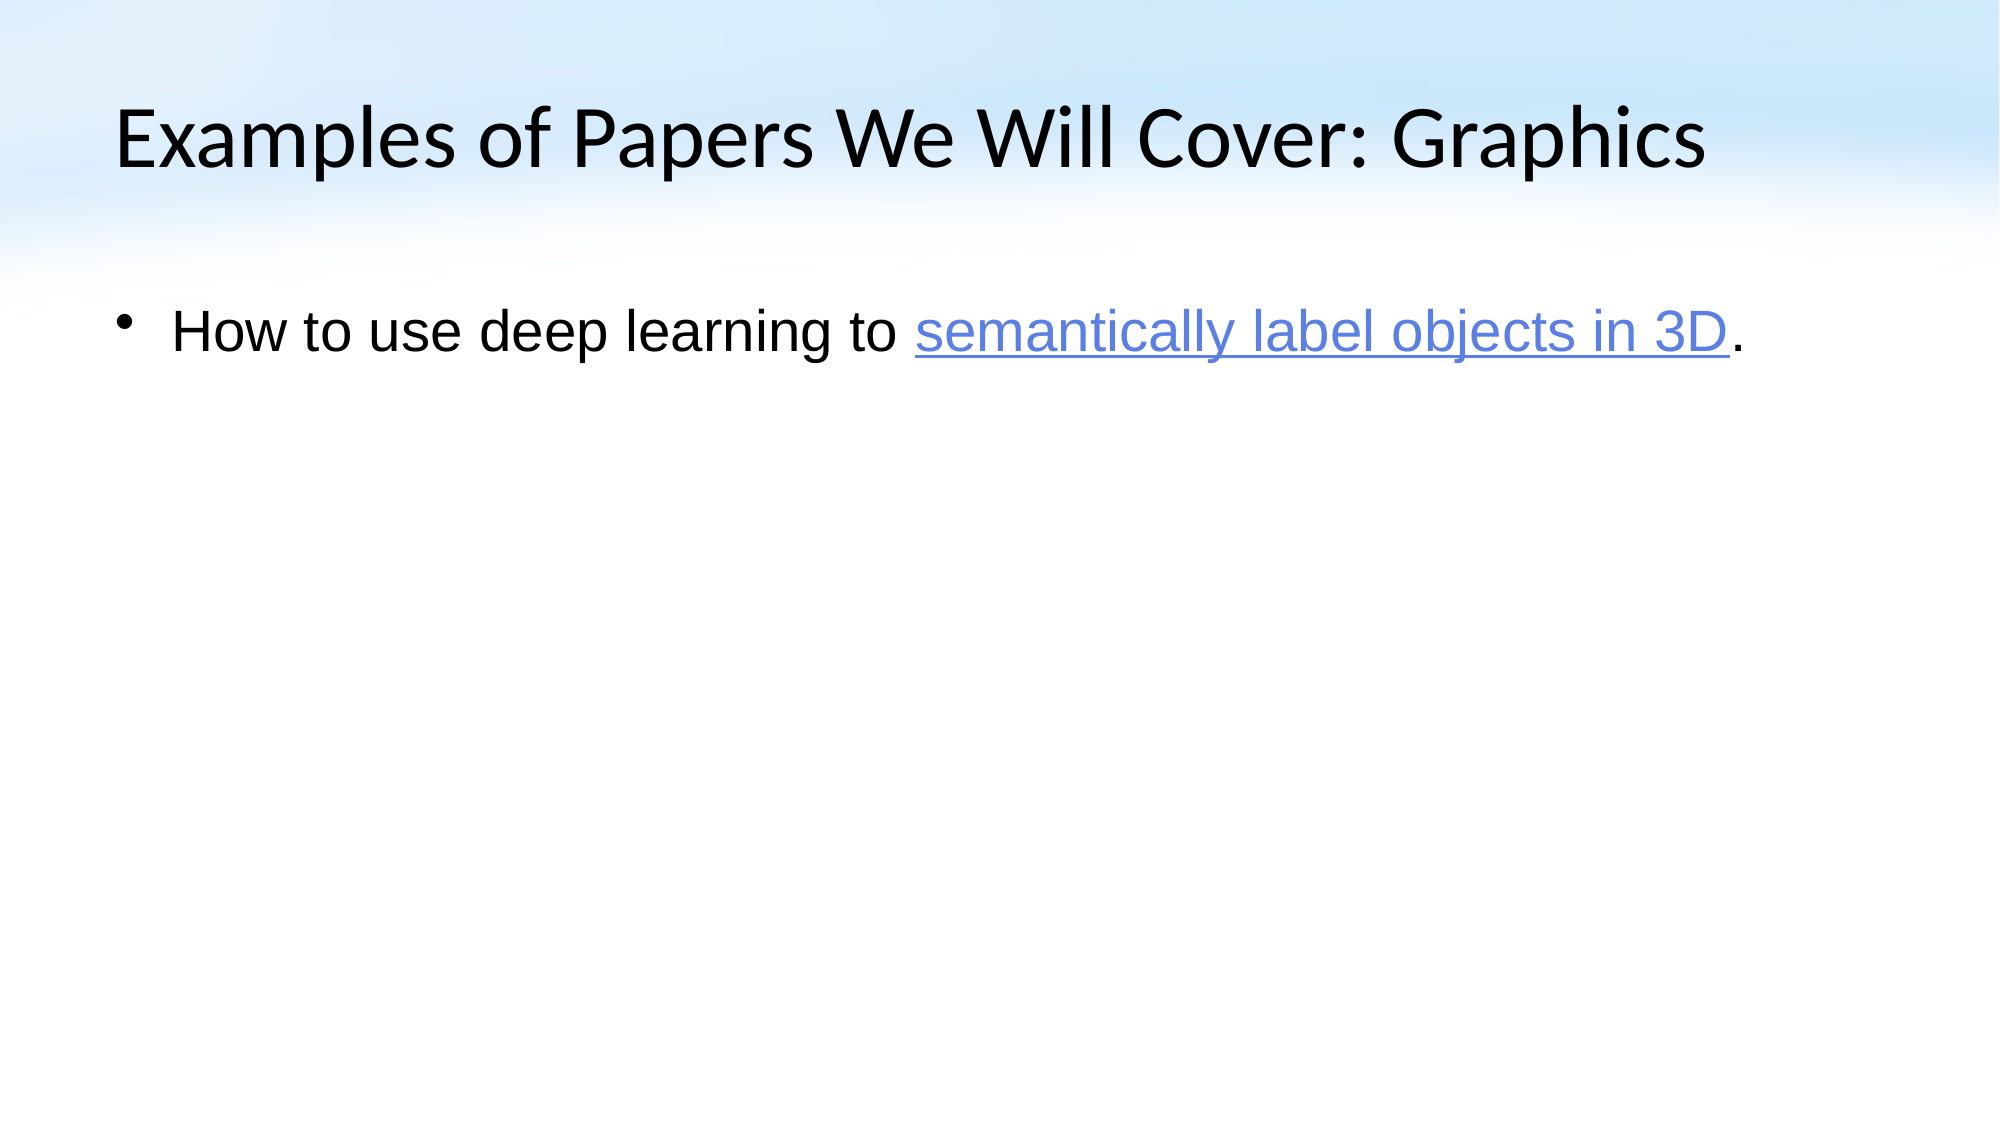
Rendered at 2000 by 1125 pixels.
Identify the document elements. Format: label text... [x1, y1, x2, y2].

picture [0, 0, 2000, 1125]
title Examples of Papers We Will Cover: Graphics [99, 37, 1963, 226]
list How to use deep learning to semantically label objects in 3D. [99, 282, 1981, 1026]
